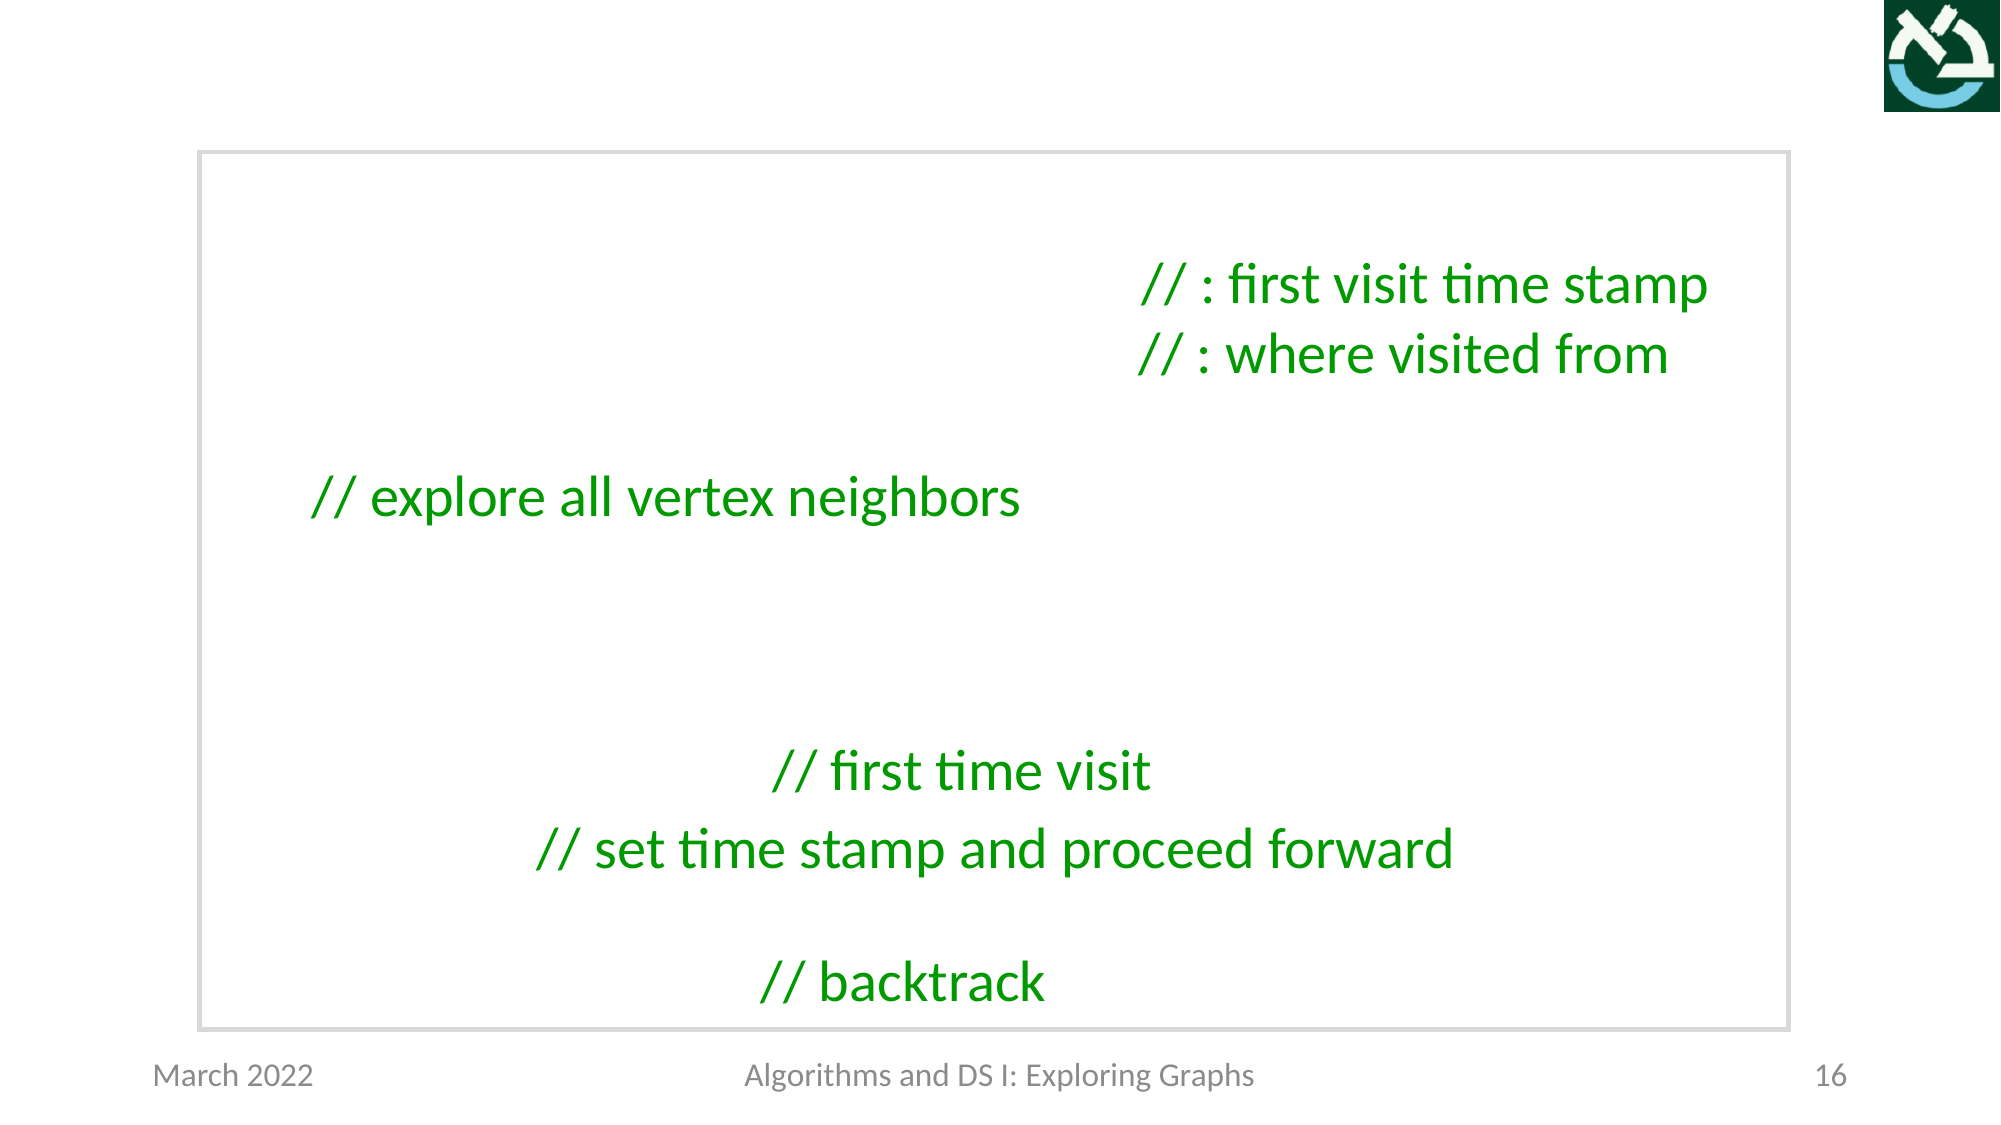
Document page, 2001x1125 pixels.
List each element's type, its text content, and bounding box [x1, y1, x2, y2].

footer Algorithms and DS I: Exploring Graphs [662, 1042, 1338, 1103]
picture [1884, 0, 2000, 112]
slide_number 16 [1412, 1042, 1863, 1103]
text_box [199, 151, 1801, 1030]
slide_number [137, 1042, 588, 1103]
